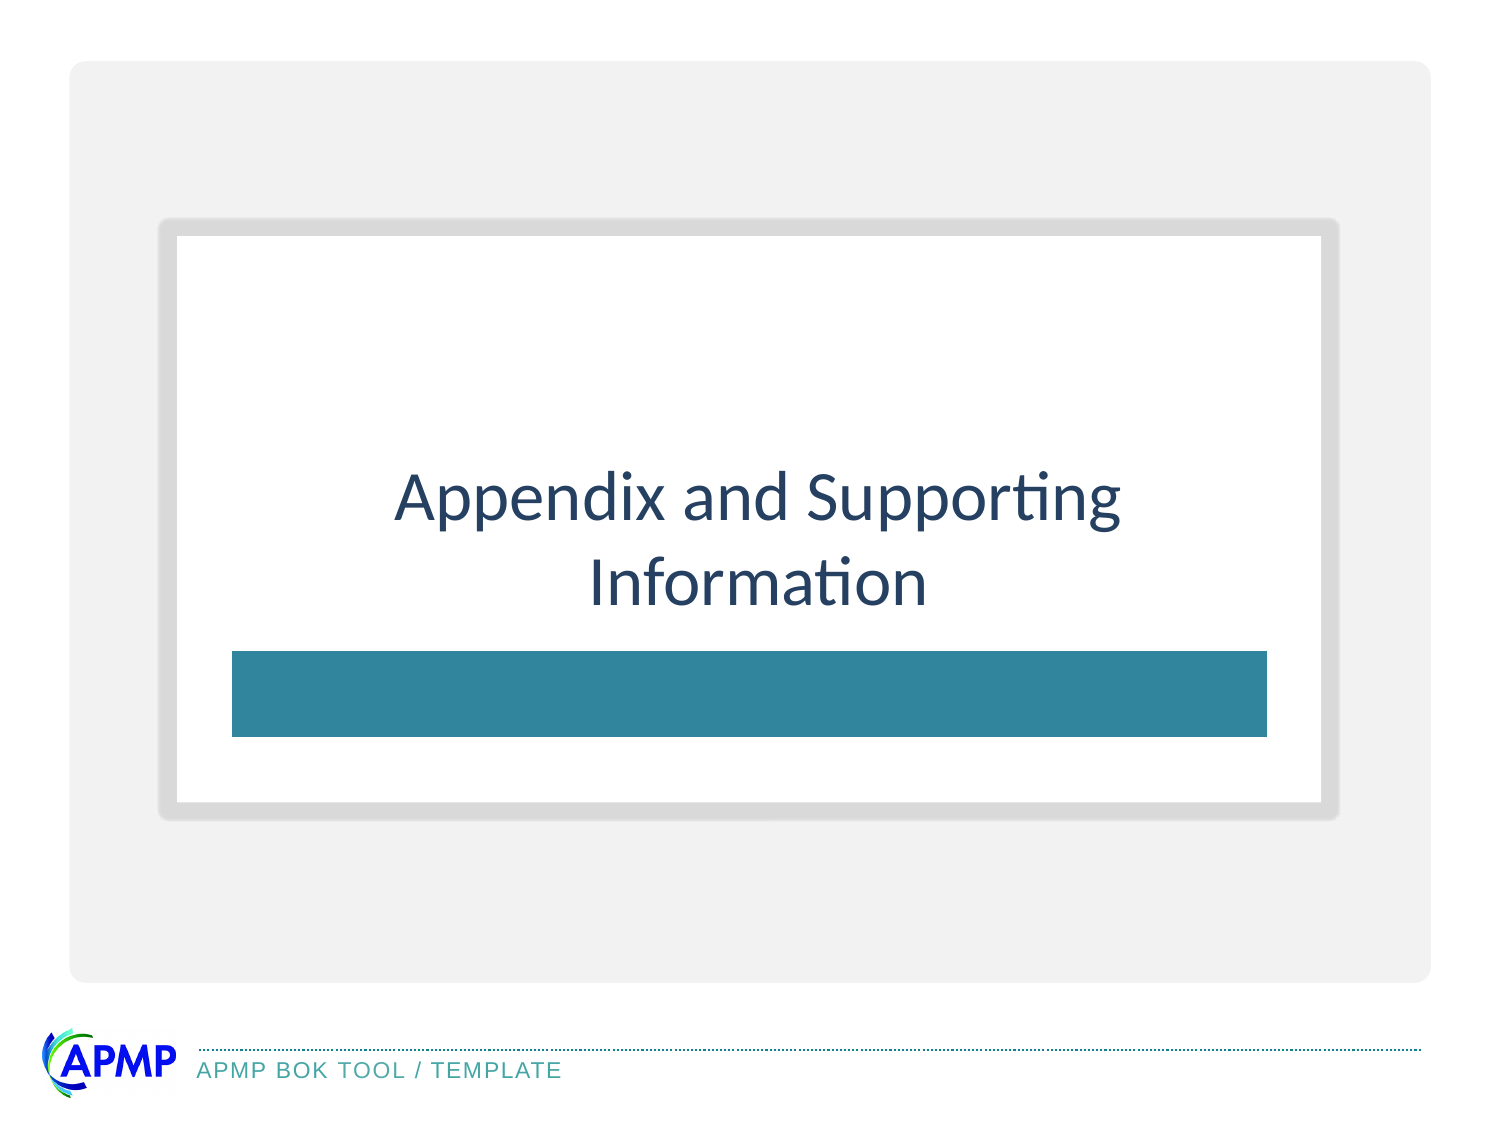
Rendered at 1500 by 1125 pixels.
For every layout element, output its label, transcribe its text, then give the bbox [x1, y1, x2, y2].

picture [42, 1028, 176, 1098]
title Appendix and Supporting Information [262, 419, 1256, 620]
